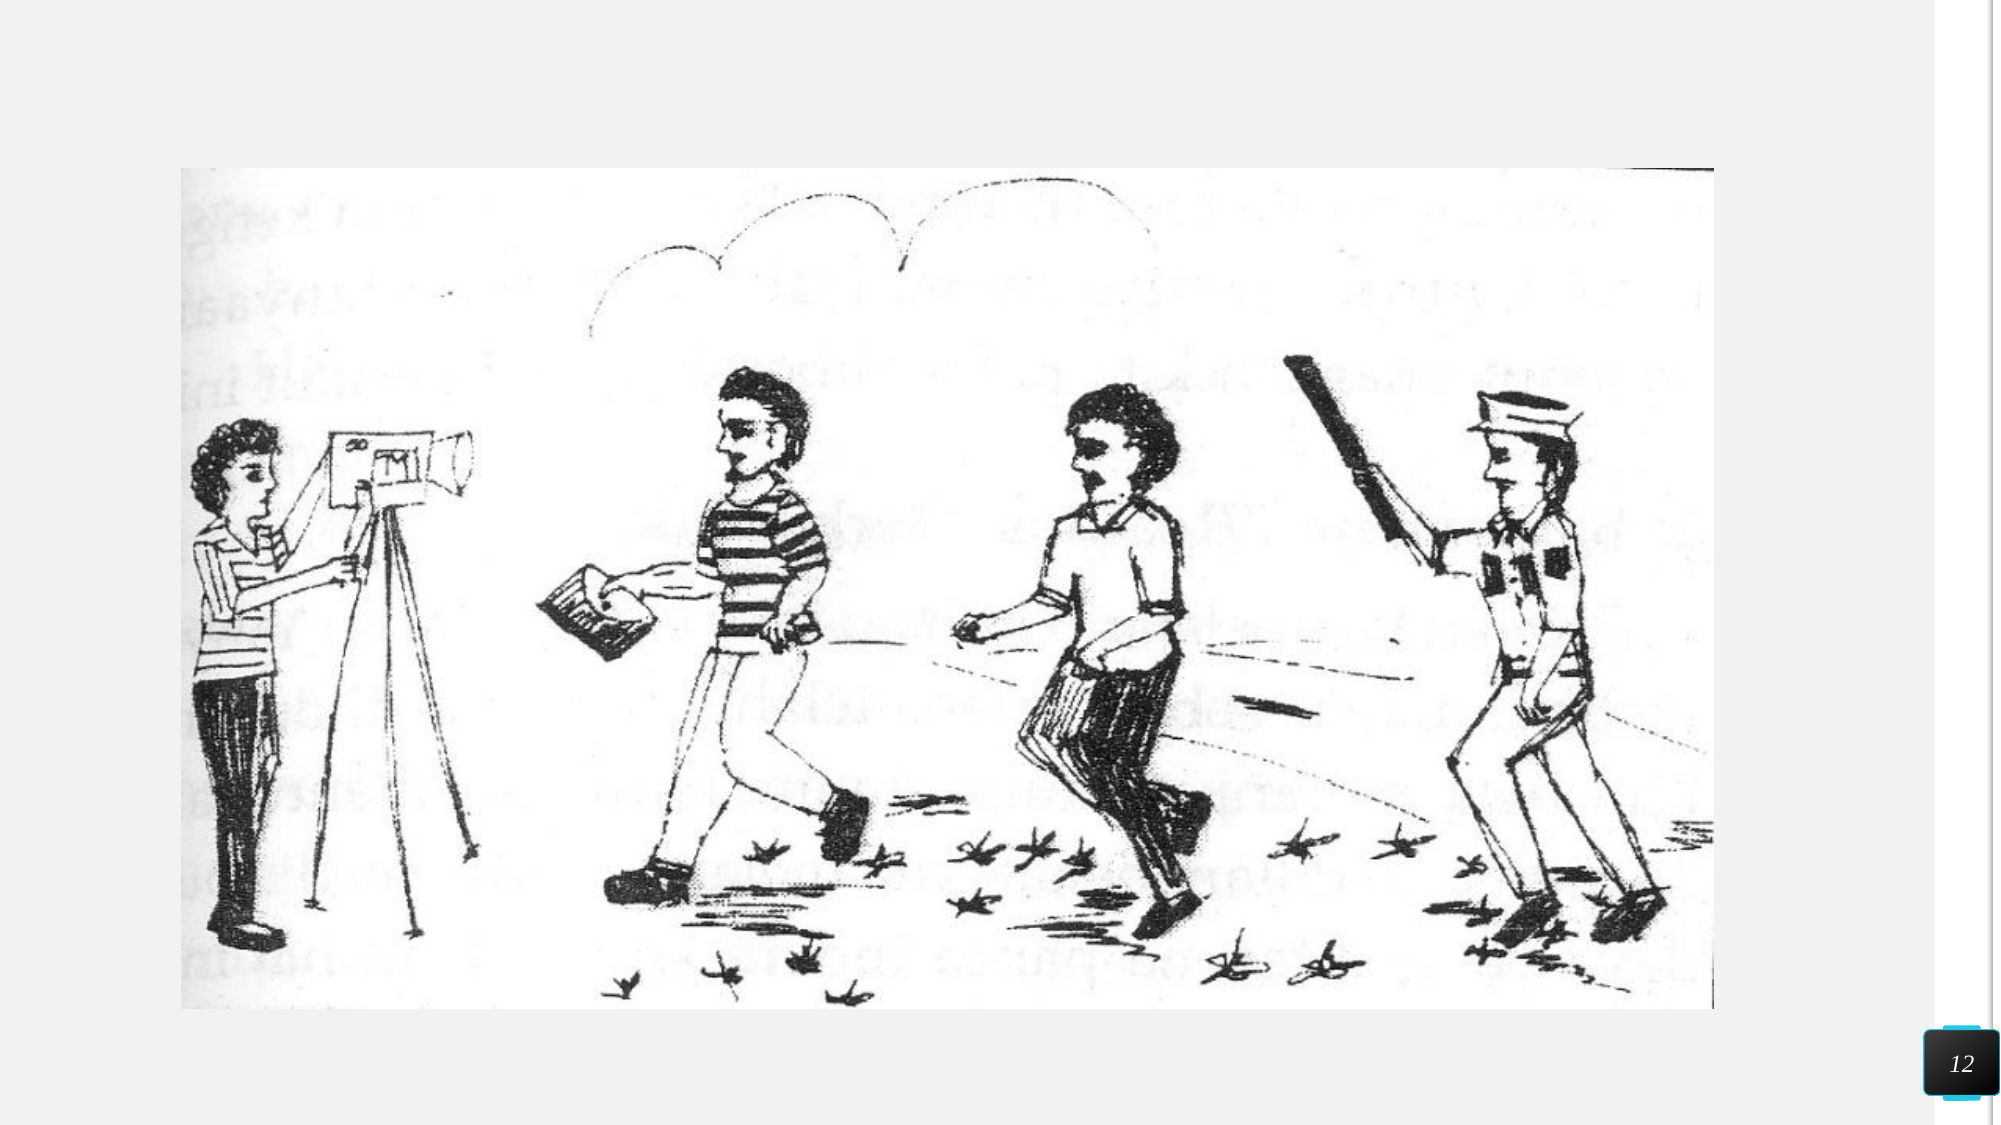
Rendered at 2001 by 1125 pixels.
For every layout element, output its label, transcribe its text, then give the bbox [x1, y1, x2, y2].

slide_number 12 [1923, 1029, 2000, 1096]
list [181, 168, 1714, 1009]
